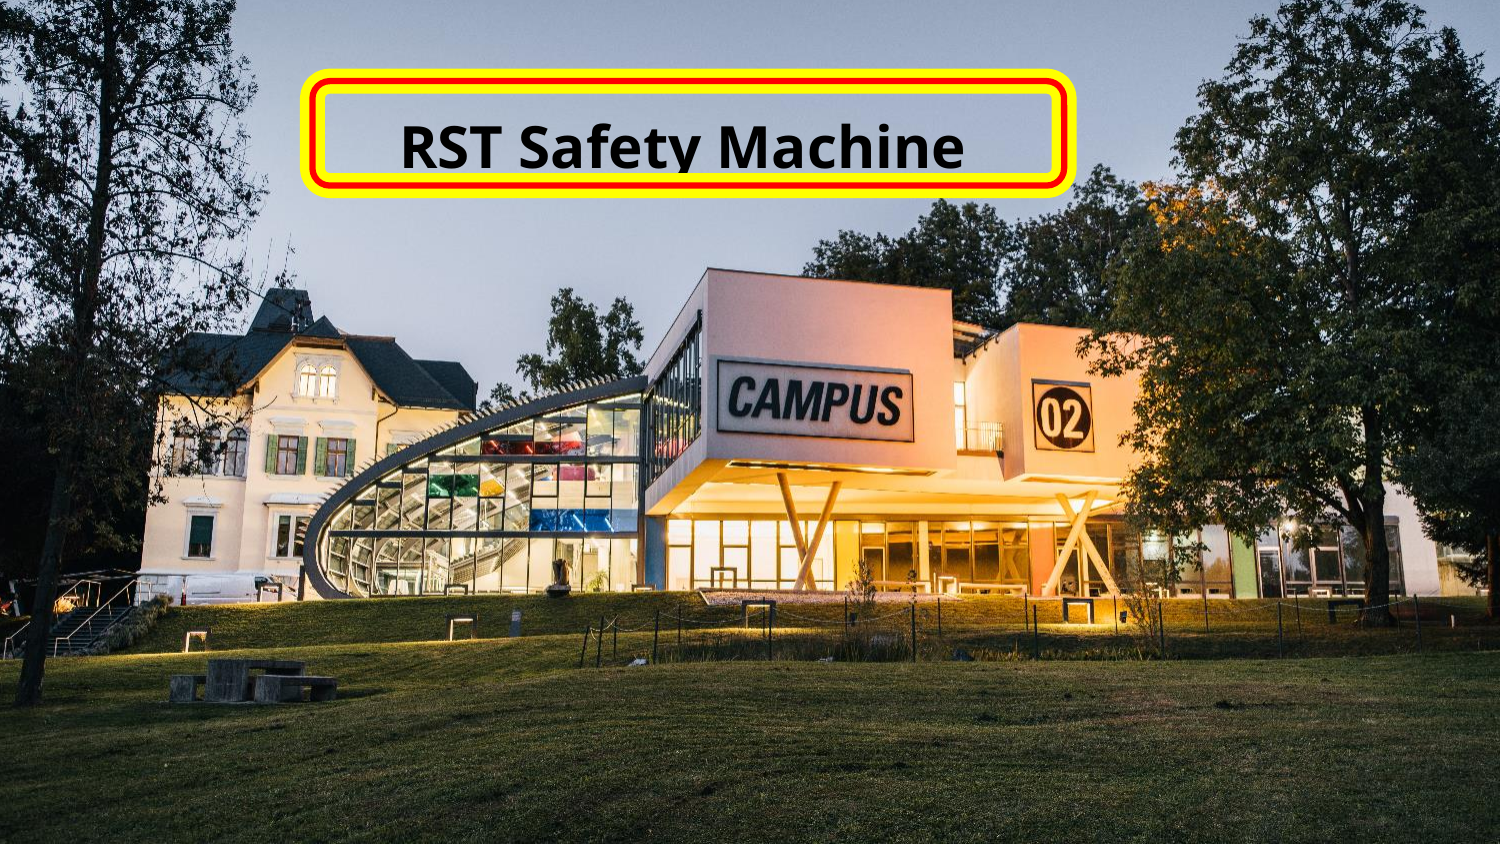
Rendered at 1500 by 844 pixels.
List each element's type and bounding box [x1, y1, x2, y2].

text_box [227, 67, 1138, 186]
picture [0, 0, 1500, 844]
